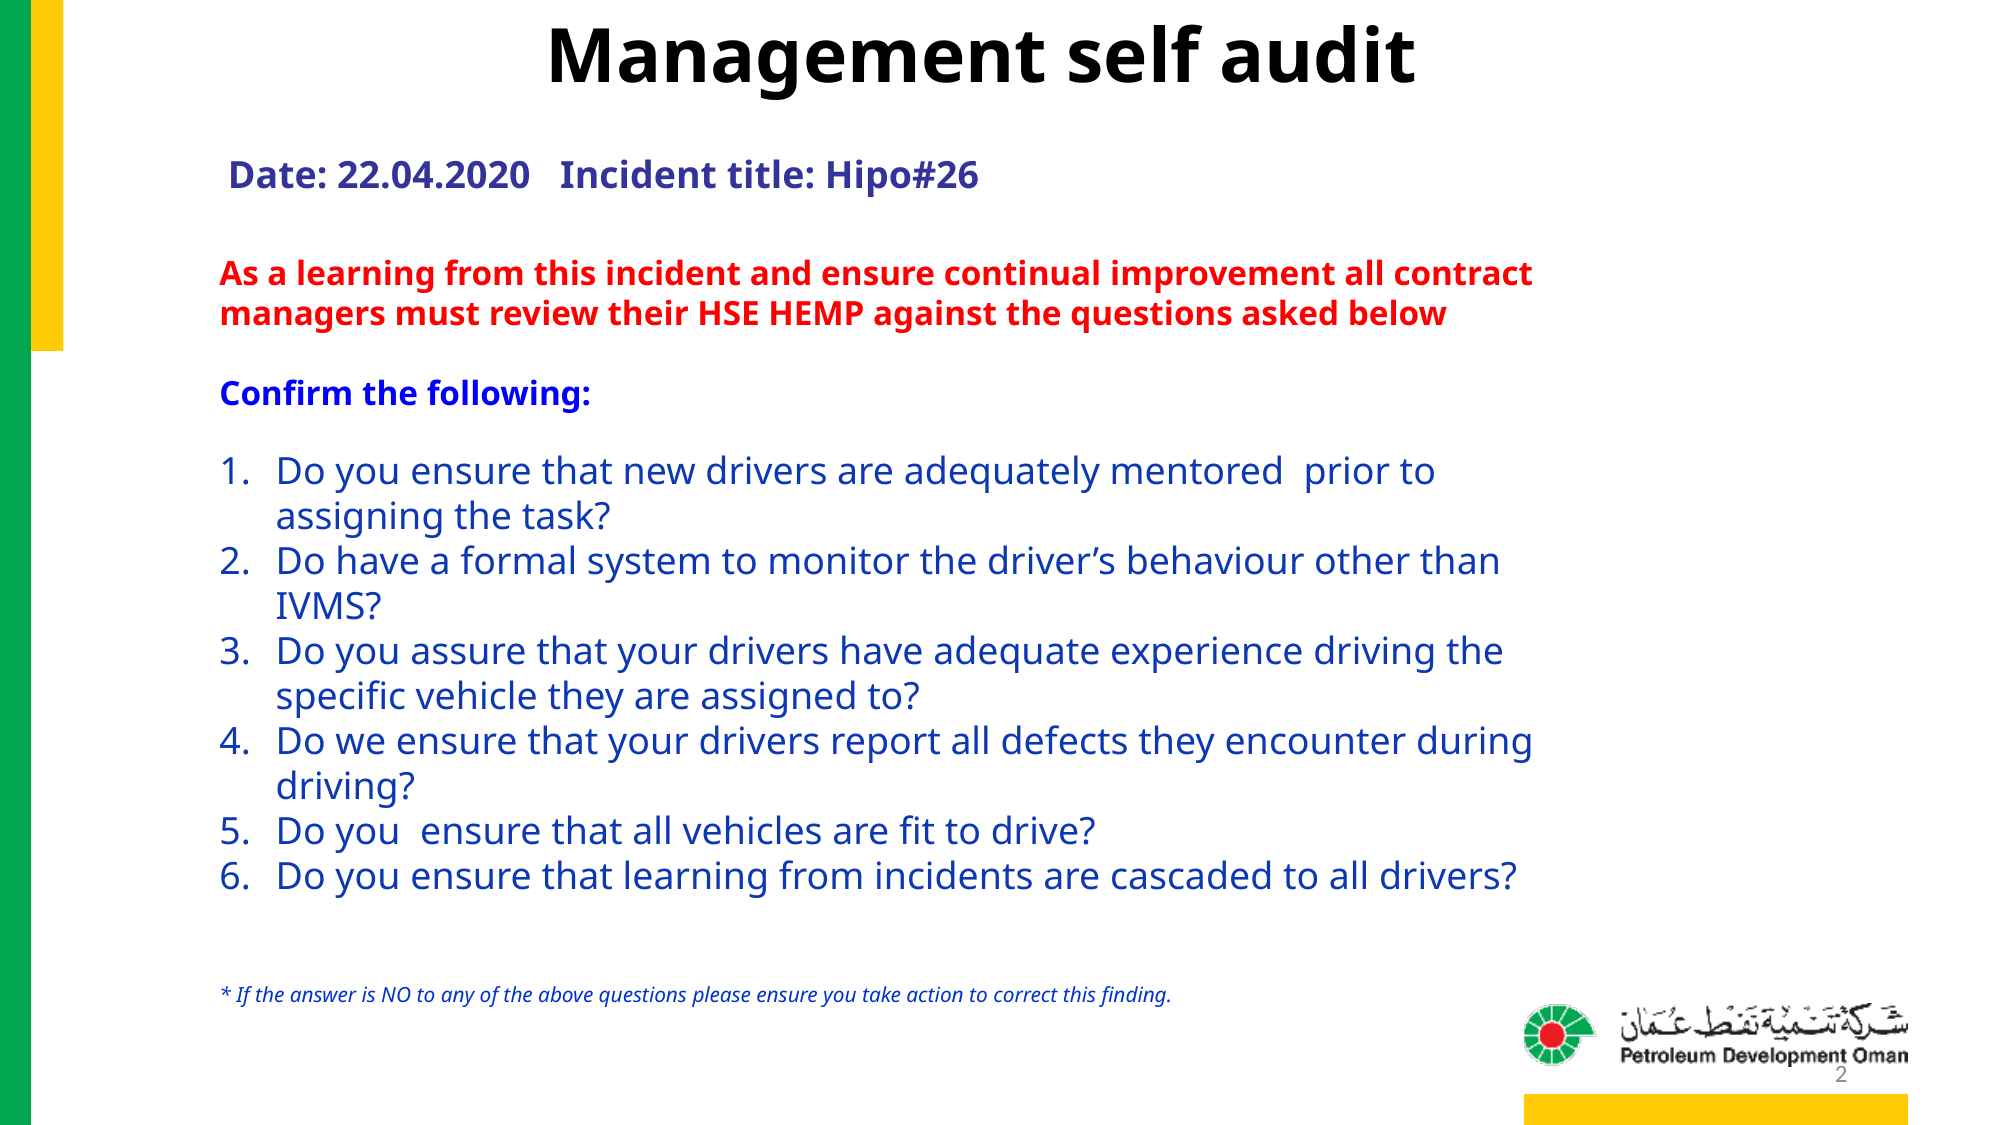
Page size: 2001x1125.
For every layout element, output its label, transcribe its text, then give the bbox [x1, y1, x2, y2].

picture [1575, 1003, 1908, 1067]
text_box Date: 22.04.2020 Incident title: Hipo#26 [213, 143, 1043, 204]
text_box As a learning from this incident and ensure continual improvement all contract managers must review their HSE HEMP against the questions asked below Confirm the following: Do you ensure that new drivers are adequately mentored prior to assigning the task? Do have a formal system to monitor the driver’s behaviour other than IVMS? Do you assure that your drivers have adequate experience driving the specific vehicle they are assigned to? Do we ensure that your drivers report all defects they encounter during driving? Do you ensure that all vehicles are fit to drive? Do you ensure that learning from incidents are cascaded to all drivers? * If the answer is NO to any of the above questions please ensure you take action to correct this finding. [204, 230, 1575, 1095]
slide_number 2 [1412, 1042, 1863, 1103]
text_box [252, 0, 1716, 125]
